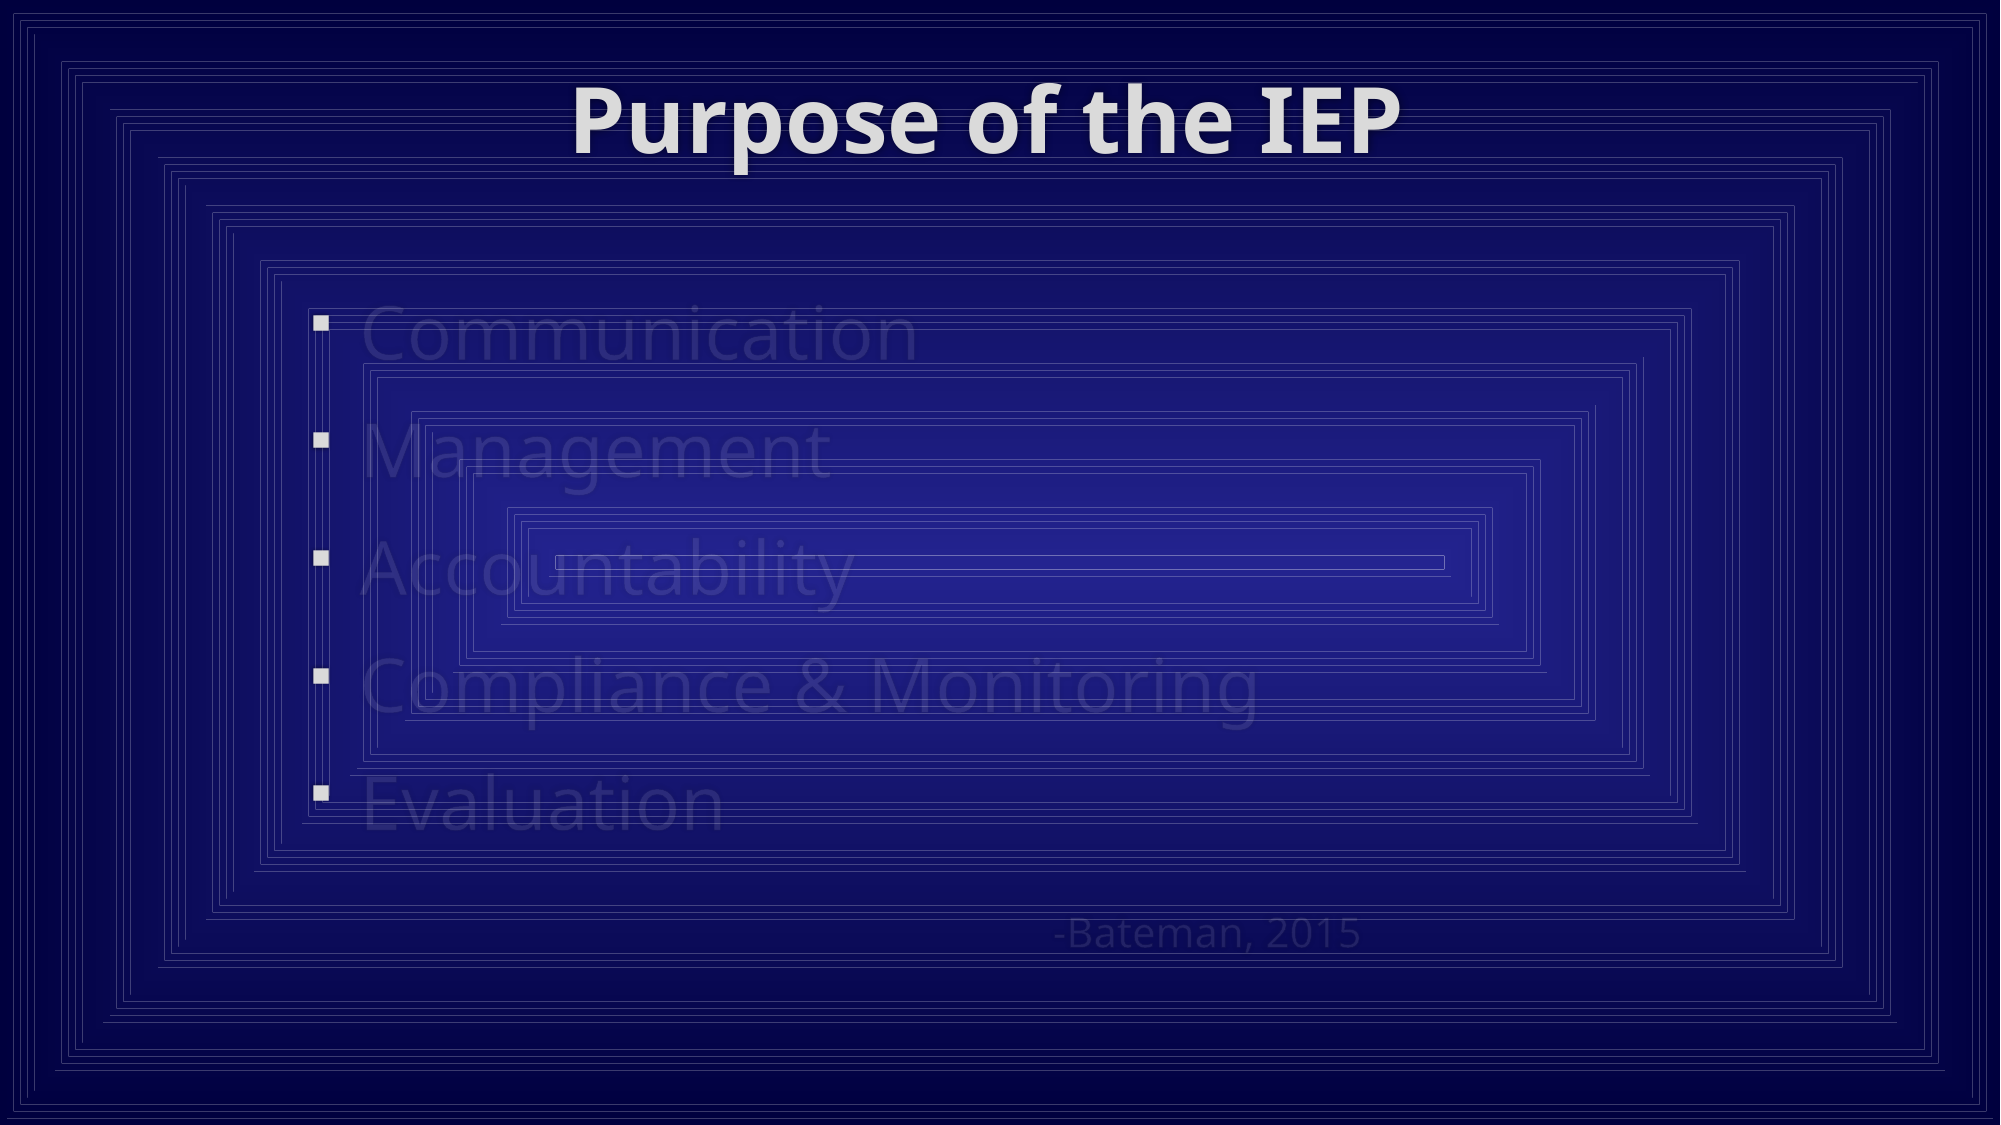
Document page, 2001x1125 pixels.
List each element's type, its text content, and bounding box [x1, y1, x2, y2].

title Purpose of the IEP [137, 37, 1837, 197]
list Communication Management Accountability Compliance & Monitoring Evaluation -Bateman, 2015 [288, 277, 1567, 1018]
